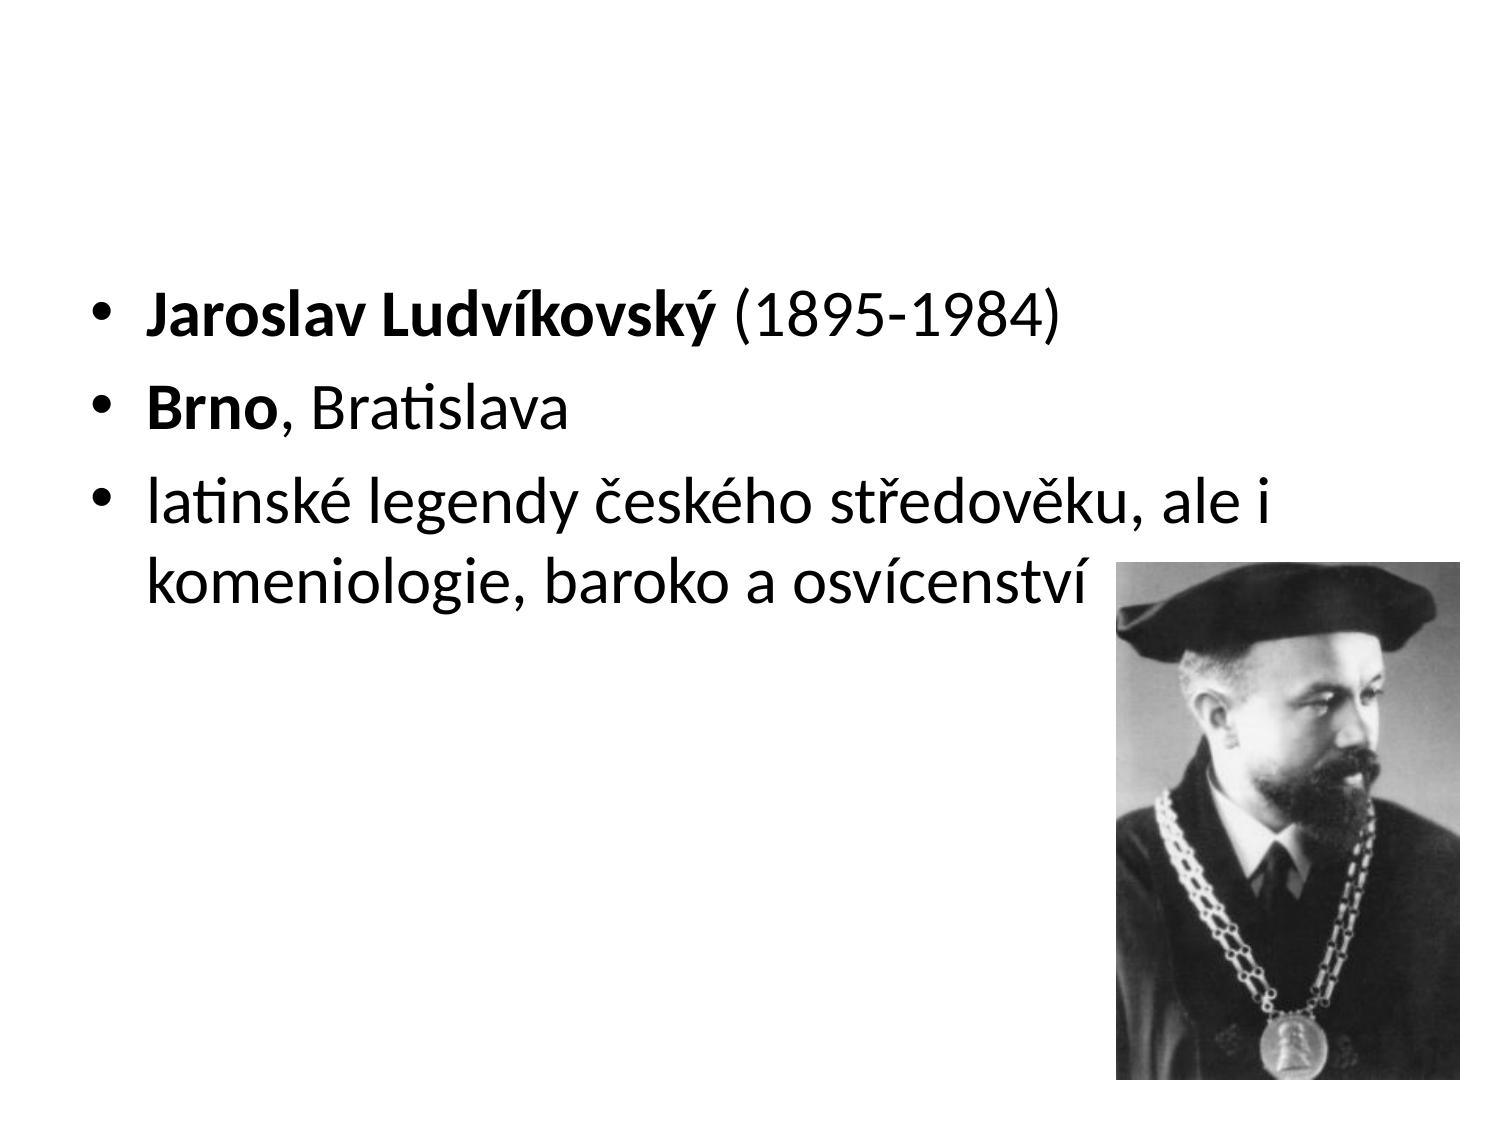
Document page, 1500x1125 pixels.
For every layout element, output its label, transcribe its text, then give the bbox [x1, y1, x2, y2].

picture [1115, 562, 1461, 1080]
list Jaroslav Ludvíkovský (1895-1984) Brno, Bratislava latinské legendy českého středověku, ale i komeniologie, baroko a osvícenství [75, 262, 1425, 1005]
